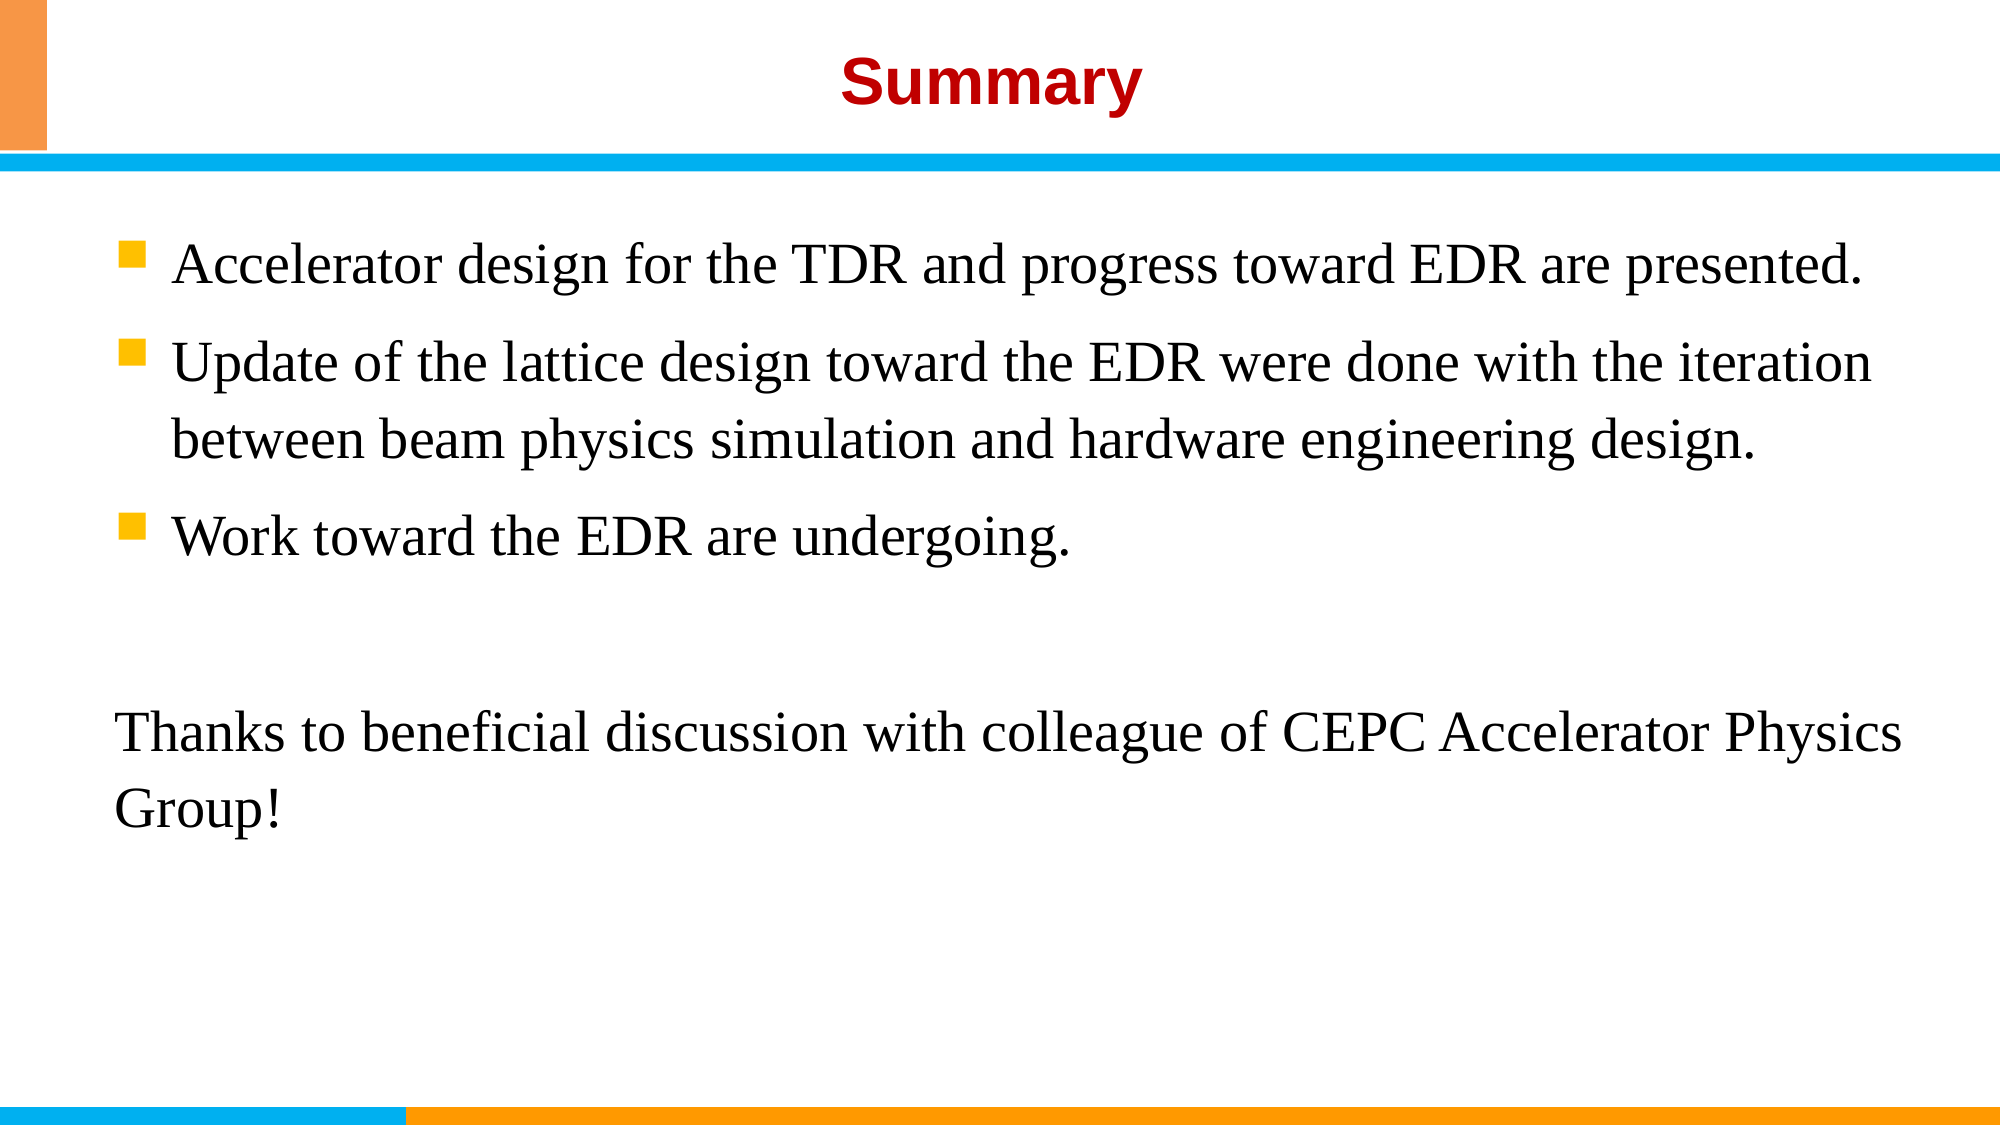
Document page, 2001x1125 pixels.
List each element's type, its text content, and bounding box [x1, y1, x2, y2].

title Summary [109, 23, 1875, 143]
list Accelerator design for the TDR and progress toward EDR are presented. Update of the lattice design toward the EDR were done with the iteration between beam physics simulation and hardware engineering design. Work toward the EDR are undergoing. Thanks to beneficial discussion with colleague of CEPC Accelerator Physics Group! [99, 210, 1945, 976]
